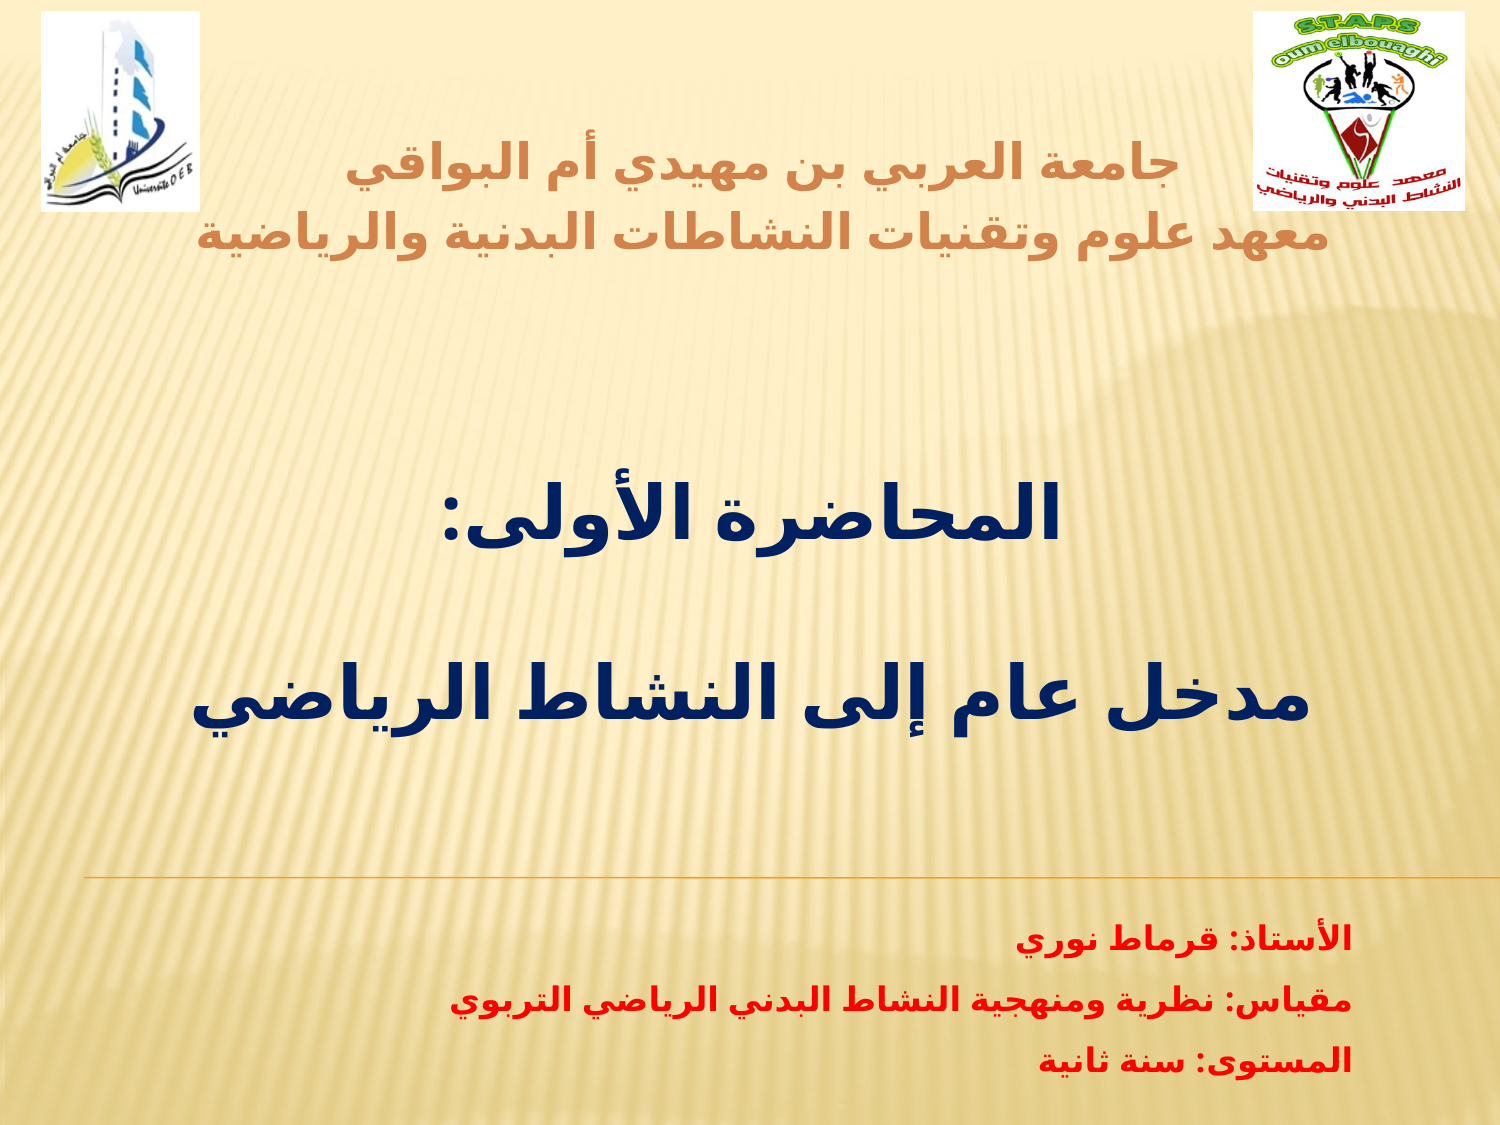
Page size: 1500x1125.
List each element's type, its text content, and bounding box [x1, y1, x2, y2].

title المحاضرة الأولى: مدخل عام إلى النشاط الرياضي [117, 457, 1368, 750]
picture [40, 11, 200, 212]
subtitle جامعة العربي بن مهيدي أم البواقي معهد علوم وتقنيات النشاطات البدنية والرياضية [70, 117, 1458, 268]
picture [1253, 11, 1466, 212]
text_box الأستاذ: قرماط نوري مقياس: نظرية ومنهجية النشاط البدني الرياضي التربوي المستوى: سنة ثانية [328, 889, 1368, 1090]
